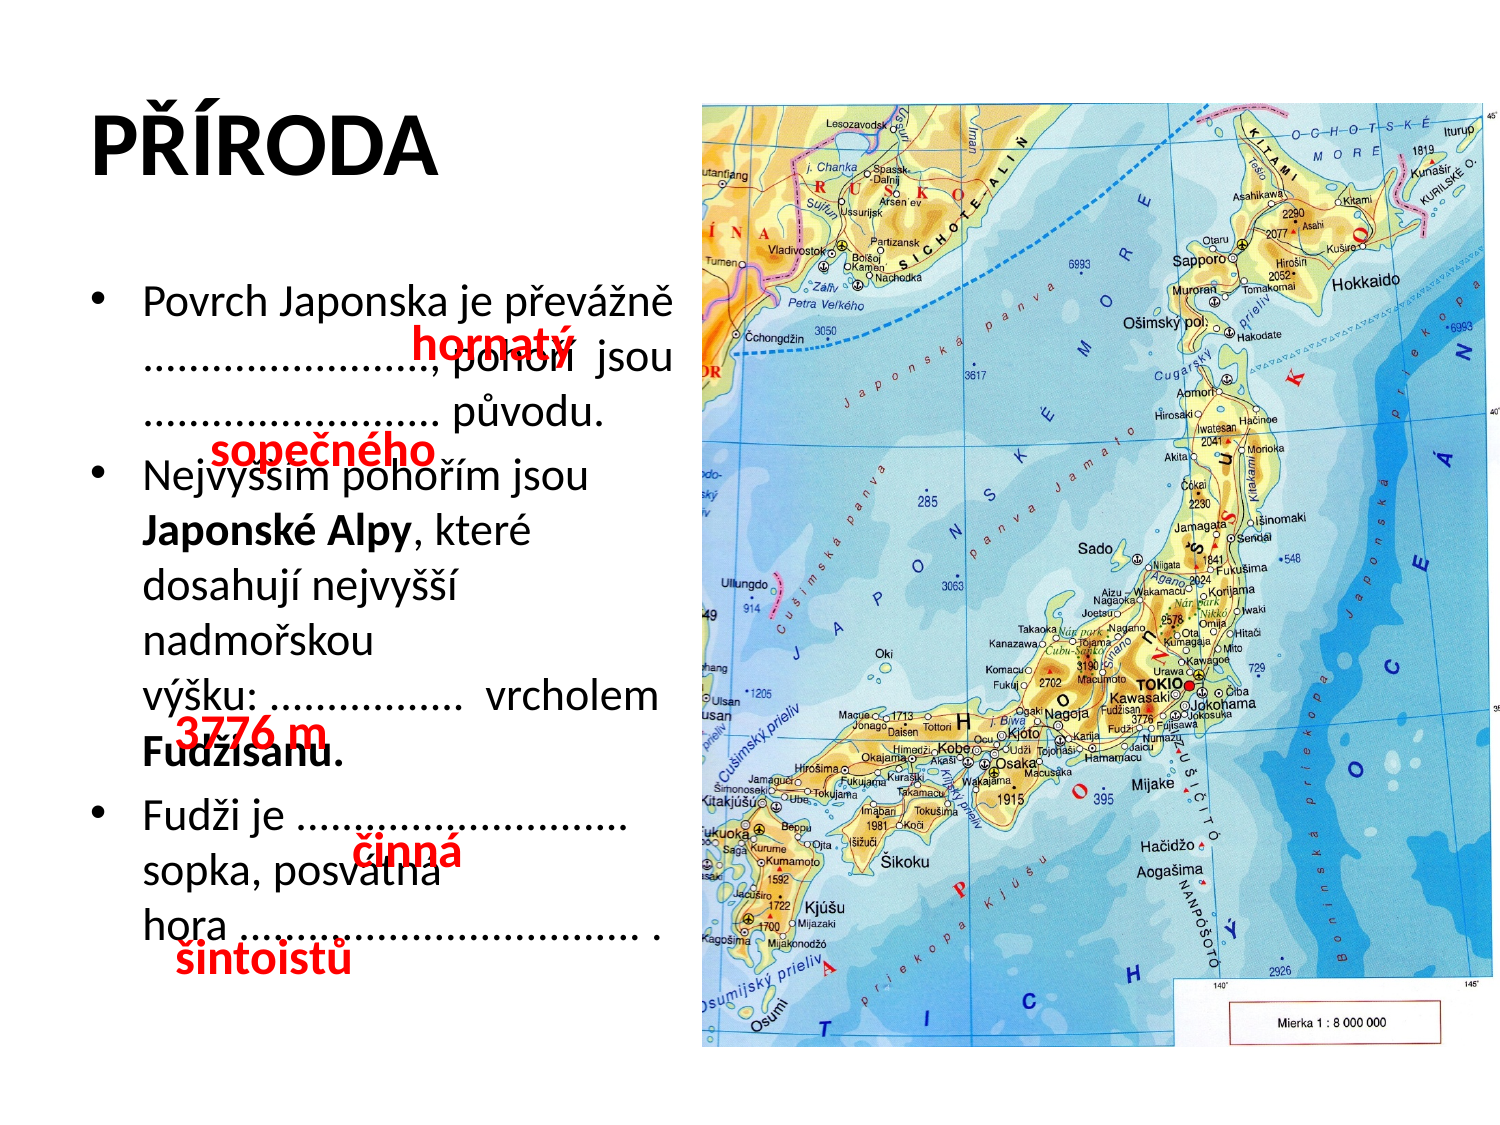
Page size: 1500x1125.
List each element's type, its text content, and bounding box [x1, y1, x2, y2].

text_box 3776 m [160, 692, 344, 768]
text_box sopečného [196, 408, 452, 484]
text_box činná [337, 810, 479, 886]
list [702, 103, 1500, 1047]
title PŘÍRODA [75, 45, 1425, 233]
text_box hornatý [396, 302, 590, 378]
list Povrch Japonska je převážně ........................., pohoří jsou .......................... původu. Nejvyšším pohořím jsou Japonské Alpy, které dosahují nejvyšší nadmořskou výšku: ................. vrcholem Fudžisanu. Fudži je ............................. sopka, posvátná hora ................................... . [75, 262, 691, 1047]
text_box šintoistů [160, 916, 380, 992]
